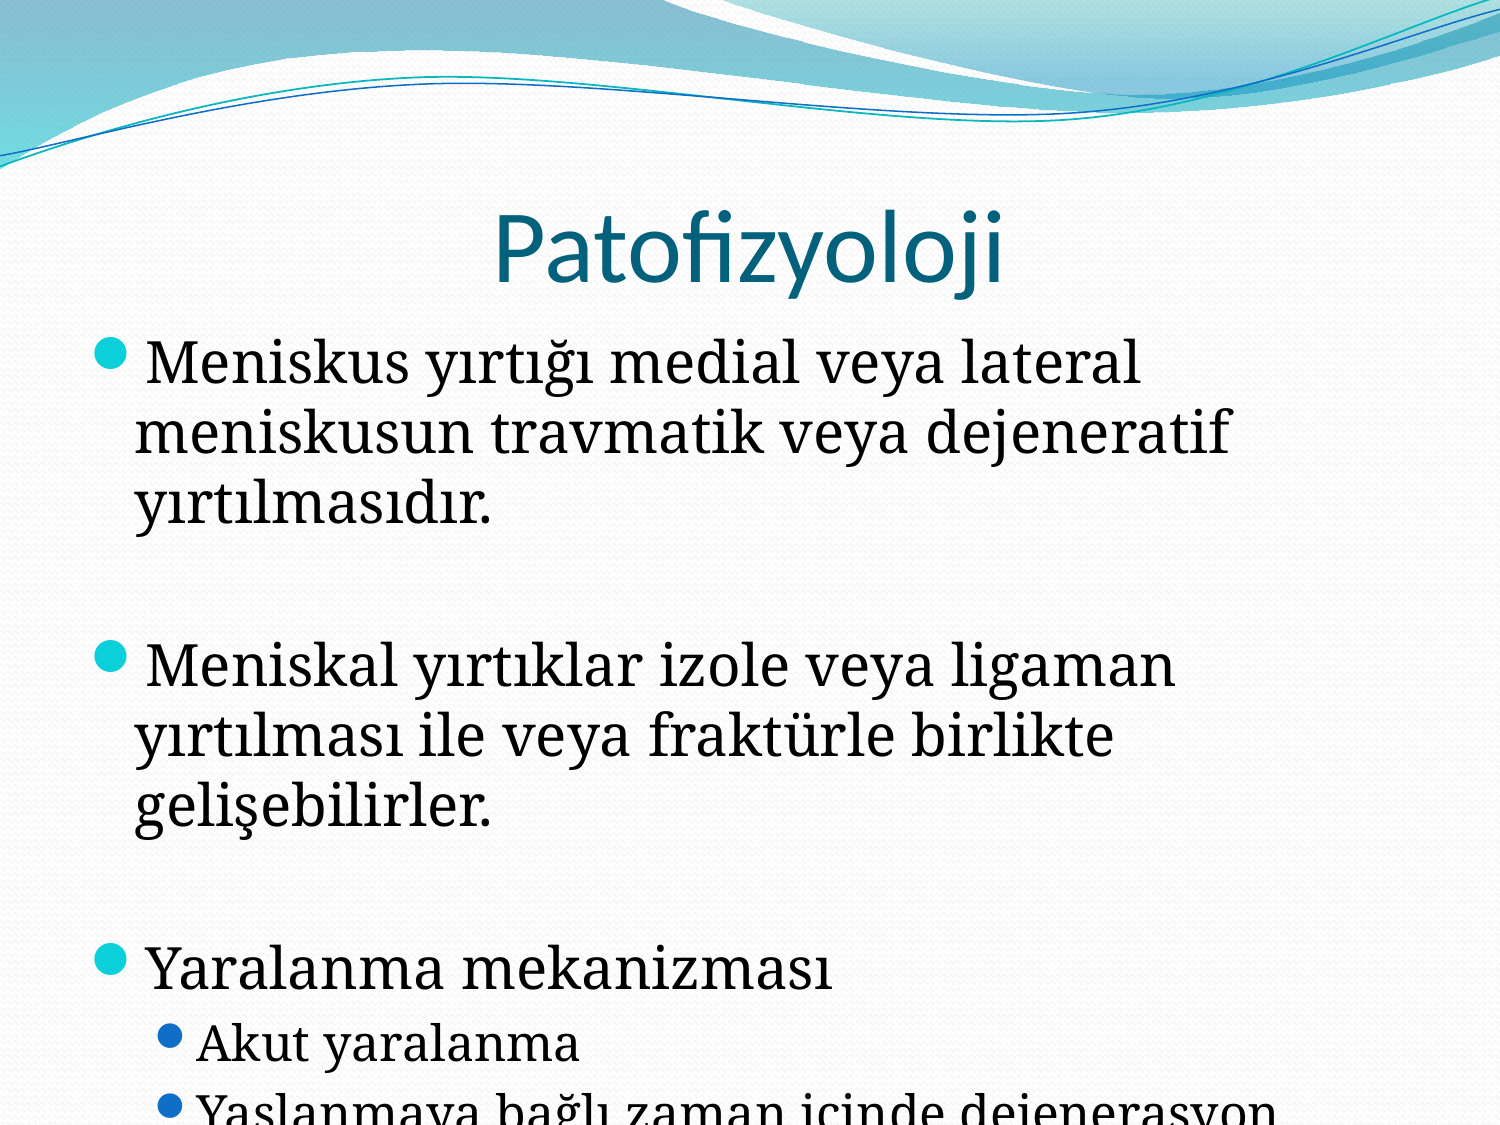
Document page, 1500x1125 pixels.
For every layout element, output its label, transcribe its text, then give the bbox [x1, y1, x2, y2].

title Patofizyoloji [75, 115, 1425, 303]
list Meniskus yırtığı medial veya lateral meniskusun travmatik veya dejeneratif yırtılmasıdır. Meniskal yırtıklar izole veya ligaman yırtılması ile veya fraktürle birlikte gelişebilirler. Yaralanma mekanizması Akut yaralanma Yaşlanmaya bağlı zaman içinde dejenerasyon [75, 317, 1425, 1038]
